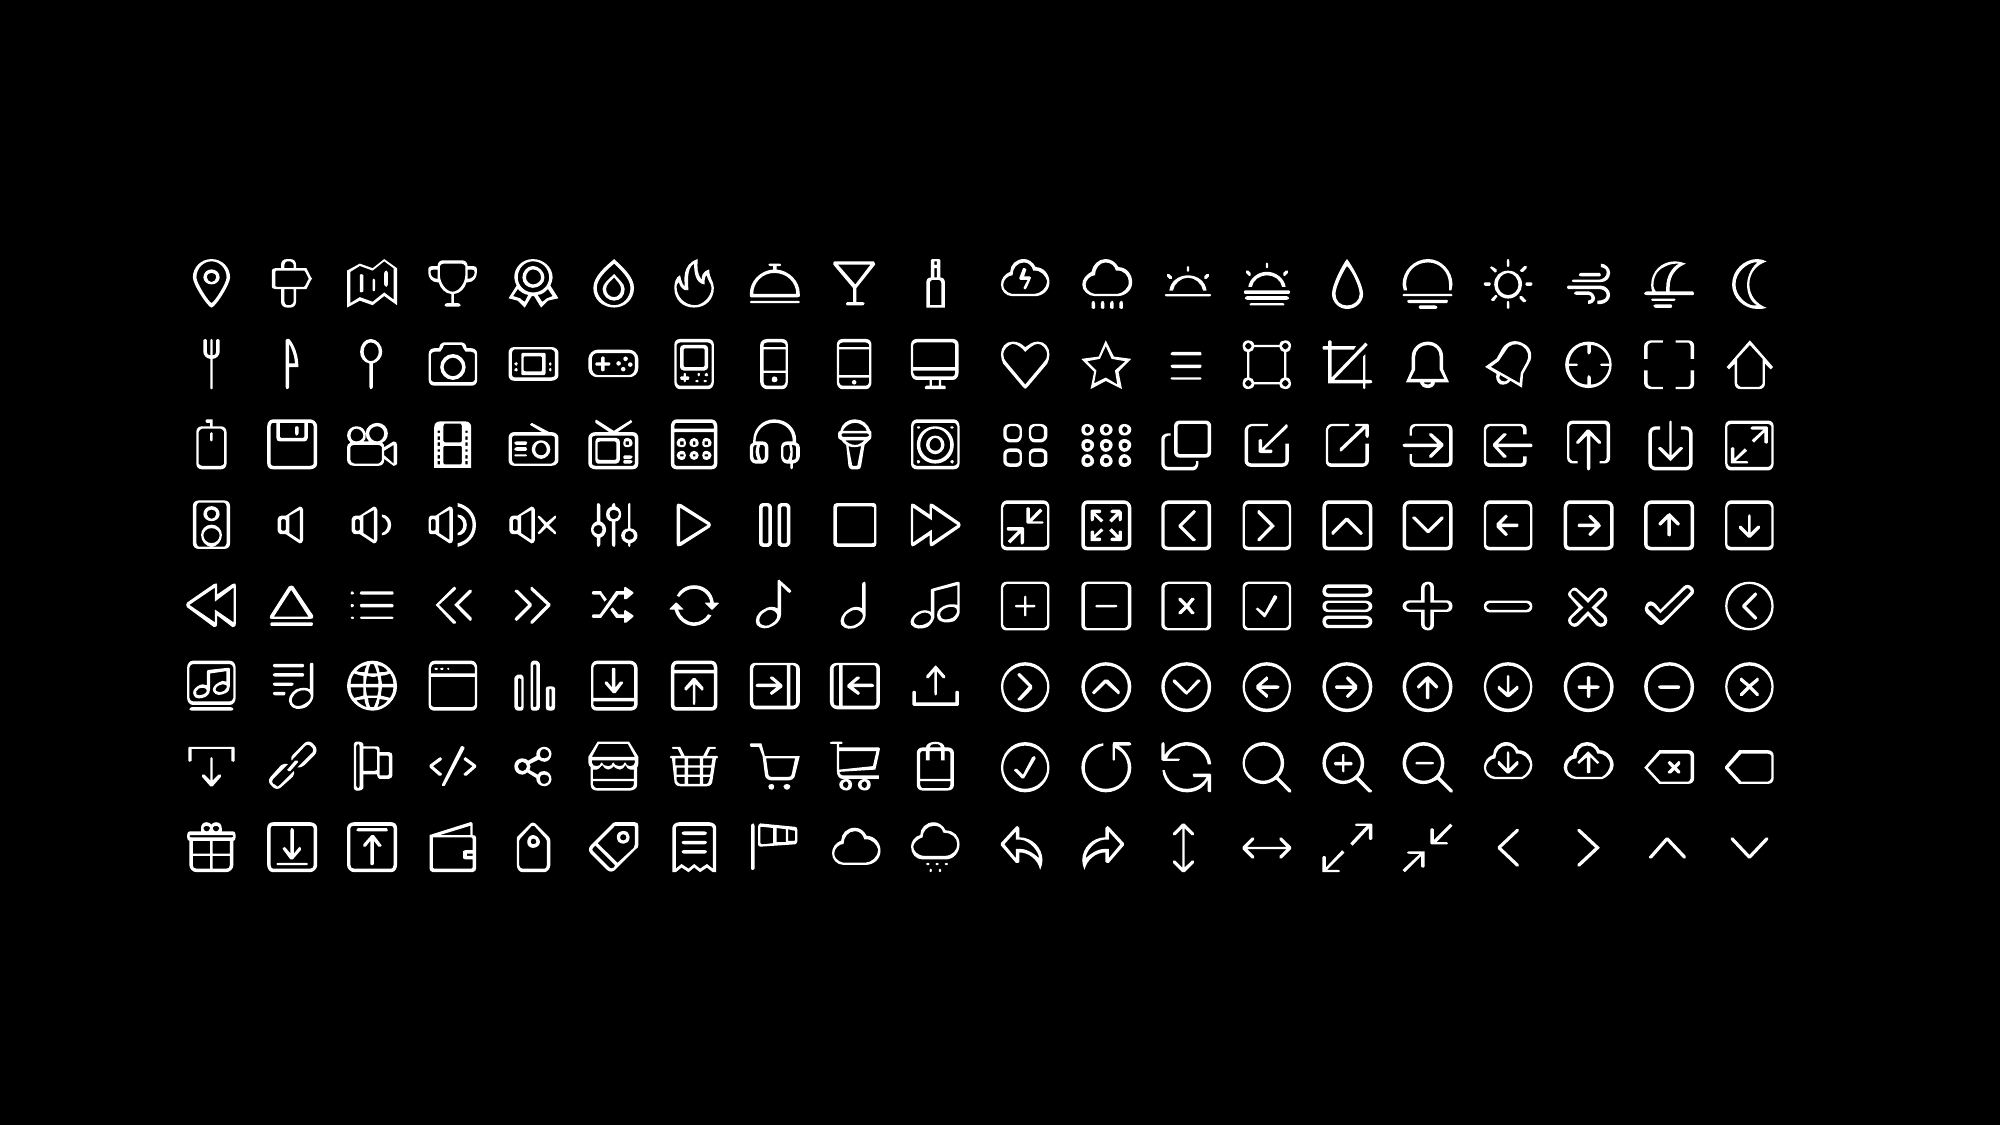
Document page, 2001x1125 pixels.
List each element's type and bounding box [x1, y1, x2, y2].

text_box [203, 338, 220, 390]
text_box [1242, 662, 1292, 713]
text_box [672, 822, 717, 873]
text_box [351, 506, 378, 544]
text_box [910, 338, 959, 390]
text_box [1322, 615, 1373, 629]
text_box [1003, 423, 1022, 443]
text_box [1519, 296, 1527, 303]
text_box [1418, 305, 1438, 309]
text_box [202, 757, 221, 787]
text_box [189, 707, 234, 711]
text_box [670, 660, 718, 711]
text_box [1161, 662, 1212, 713]
text_box [1082, 825, 1124, 870]
text_box [1091, 300, 1096, 309]
text_box [1322, 850, 1345, 873]
text_box [1248, 271, 1286, 287]
text_box [912, 690, 959, 706]
text_box [674, 259, 714, 308]
text_box [1081, 423, 1095, 436]
text_box [187, 660, 236, 705]
text_box [1350, 823, 1373, 846]
text_box [1407, 299, 1448, 304]
text_box [829, 662, 880, 710]
text_box [530, 586, 551, 624]
text_box [1576, 429, 1601, 471]
text_box [454, 589, 472, 621]
text_box [272, 673, 305, 677]
text_box [353, 741, 393, 791]
text_box [591, 660, 638, 711]
text_box [1118, 423, 1132, 436]
text_box [268, 741, 317, 789]
text_box [1028, 448, 1048, 467]
text_box [508, 347, 559, 381]
text_box [749, 743, 800, 781]
text_box [832, 827, 881, 865]
text_box [1402, 433, 1444, 458]
text_box [755, 579, 792, 629]
text_box [1000, 341, 1050, 389]
text_box [588, 741, 639, 791]
text_box [1497, 829, 1519, 867]
text_box [840, 581, 866, 629]
text_box [1644, 370, 1663, 390]
text_box [783, 784, 791, 790]
text_box [591, 503, 607, 547]
text_box [1725, 750, 1774, 784]
text_box [1118, 439, 1132, 452]
text_box [1081, 581, 1132, 631]
text_box [1725, 500, 1774, 551]
text_box [1725, 420, 1774, 471]
text_box [1322, 340, 1373, 390]
text_box [1322, 584, 1373, 598]
text_box [1170, 351, 1202, 356]
text_box [588, 419, 639, 470]
text_box [1173, 823, 1194, 873]
text_box [588, 822, 639, 872]
text_box [1402, 293, 1453, 297]
text_box [514, 674, 524, 711]
text_box [829, 741, 880, 791]
text_box [1483, 423, 1527, 467]
text_box [1000, 500, 1050, 551]
text_box [381, 514, 392, 536]
text_box [1577, 829, 1600, 867]
text_box [910, 581, 960, 629]
text_box [1644, 750, 1695, 784]
text_box [1675, 370, 1695, 390]
text_box [1644, 340, 1663, 359]
text_box [1003, 448, 1022, 467]
text_box [768, 784, 775, 790]
text_box [429, 822, 477, 873]
text_box [429, 757, 443, 776]
text_box [514, 589, 532, 621]
text_box [760, 338, 788, 390]
text_box [428, 260, 477, 307]
text_box [530, 660, 540, 711]
text_box [1402, 742, 1453, 793]
text_box [347, 422, 398, 466]
text_box [669, 746, 719, 787]
text_box [1648, 837, 1686, 859]
text_box [1169, 275, 1207, 291]
text_box [1244, 296, 1290, 300]
text_box [1402, 581, 1453, 631]
text_box [674, 338, 714, 390]
text_box [1161, 581, 1212, 631]
text_box [1081, 340, 1132, 390]
text_box [360, 338, 383, 390]
text_box [457, 503, 476, 547]
text_box [621, 503, 638, 547]
text_box [926, 259, 945, 308]
text_box [1000, 742, 1050, 793]
text_box [272, 691, 286, 696]
text_box [1402, 259, 1453, 291]
text_box [1000, 825, 1043, 870]
text_box [1732, 259, 1767, 309]
text_box [1493, 433, 1533, 458]
text_box [1409, 423, 1453, 467]
text_box [1162, 770, 1212, 793]
text_box [1644, 662, 1695, 713]
text_box [1402, 851, 1425, 873]
text_box [593, 259, 635, 308]
text_box [758, 823, 798, 847]
text_box [509, 506, 535, 544]
text_box [1081, 742, 1132, 793]
text_box [836, 338, 872, 390]
text_box [1099, 423, 1113, 436]
text_box [1644, 500, 1695, 551]
text_box [1082, 259, 1133, 297]
text_box [285, 338, 299, 390]
text_box [1242, 340, 1292, 390]
text_box [1322, 600, 1373, 613]
text_box [1430, 823, 1453, 845]
text_box [1563, 742, 1614, 780]
text_box [441, 746, 465, 786]
text_box [434, 421, 472, 468]
text_box [777, 503, 791, 547]
text_box [1161, 433, 1199, 471]
text_box [1000, 662, 1050, 713]
text_box [186, 583, 236, 628]
text_box [1331, 259, 1364, 309]
text_box [749, 300, 800, 304]
text_box [272, 682, 294, 686]
text_box [514, 746, 552, 787]
text_box [1725, 581, 1774, 631]
text_box [1242, 837, 1292, 859]
text_box [1568, 587, 1608, 627]
text_box [833, 261, 876, 306]
text_box [926, 665, 946, 696]
text_box [508, 259, 559, 308]
text_box [838, 419, 872, 470]
text_box [1653, 304, 1673, 308]
text_box [1081, 454, 1095, 467]
text_box [1161, 500, 1212, 551]
text_box [428, 506, 453, 544]
text_box [1563, 500, 1614, 551]
text_box [267, 419, 318, 470]
text_box [359, 603, 394, 608]
text_box [1161, 742, 1212, 765]
text_box [1244, 423, 1289, 467]
text_box [270, 622, 314, 626]
text_box [1485, 341, 1532, 388]
text_box [588, 349, 639, 378]
text_box [1081, 662, 1132, 713]
text_box [1658, 420, 1684, 462]
text_box [916, 741, 954, 791]
text_box [1726, 340, 1774, 390]
text_box [1567, 285, 1611, 305]
text_box [277, 506, 304, 544]
text_box [670, 419, 718, 470]
text_box [1028, 423, 1048, 443]
text_box [751, 823, 755, 870]
text_box [749, 662, 800, 710]
text_box [606, 503, 622, 547]
text_box [187, 822, 236, 873]
text_box [1000, 259, 1050, 297]
text_box [428, 660, 478, 711]
text_box [347, 822, 398, 873]
text_box [1242, 581, 1292, 631]
text_box [347, 259, 398, 308]
text_box [271, 259, 313, 308]
text_box [1402, 662, 1453, 713]
text_box [1489, 266, 1497, 273]
text_box [428, 342, 478, 386]
text_box [1648, 426, 1693, 471]
text_box [1565, 341, 1612, 389]
text_box [1099, 439, 1113, 452]
text_box [1402, 500, 1453, 551]
text_box [1118, 454, 1132, 467]
text_box [1242, 742, 1292, 793]
text_box [1563, 662, 1614, 713]
text_box [1000, 581, 1050, 631]
text_box [463, 757, 477, 776]
text_box [749, 263, 800, 298]
text_box [1725, 662, 1774, 713]
text_box [591, 586, 634, 623]
text_box [1571, 263, 1611, 283]
text_box [1325, 423, 1369, 467]
text_box [759, 503, 772, 547]
text_box [1081, 439, 1095, 452]
text_box [1242, 500, 1292, 551]
text_box [545, 686, 556, 711]
text_box [1100, 300, 1105, 309]
text_box [1491, 270, 1523, 301]
text_box [669, 602, 712, 626]
text_box [1675, 340, 1695, 359]
text_box [1322, 662, 1373, 713]
text_box [1483, 742, 1533, 780]
text_box [1730, 837, 1769, 859]
text_box [1483, 600, 1533, 613]
text_box [676, 585, 719, 610]
text_box [192, 500, 231, 549]
text_box [269, 585, 314, 619]
text_box [911, 419, 960, 470]
text_box [1644, 261, 1695, 296]
text_box [1519, 266, 1527, 272]
text_box [196, 419, 227, 470]
text_box [1322, 742, 1373, 793]
text_box [1483, 500, 1533, 551]
text_box [1483, 662, 1533, 713]
text_box [537, 515, 556, 535]
text_box [1099, 454, 1113, 467]
text_box [435, 586, 457, 624]
text_box [192, 259, 231, 308]
text_box [288, 662, 314, 709]
text_box [272, 663, 305, 668]
text_box [359, 591, 394, 595]
text_box [188, 746, 235, 762]
text_box [347, 660, 398, 711]
text_box [516, 822, 551, 873]
text_box [267, 822, 318, 873]
text_box [1174, 420, 1212, 458]
text_box [1081, 500, 1132, 551]
text_box [749, 419, 800, 470]
text_box [508, 422, 559, 466]
text_box [1170, 364, 1202, 369]
text_box [1322, 500, 1373, 551]
text_box [1405, 341, 1449, 389]
text_box [1567, 420, 1611, 464]
text_box [676, 503, 711, 547]
text_box [833, 503, 877, 547]
text_box [910, 503, 961, 547]
text_box [911, 822, 960, 860]
text_box [1644, 584, 1695, 626]
text_box [1243, 290, 1291, 294]
